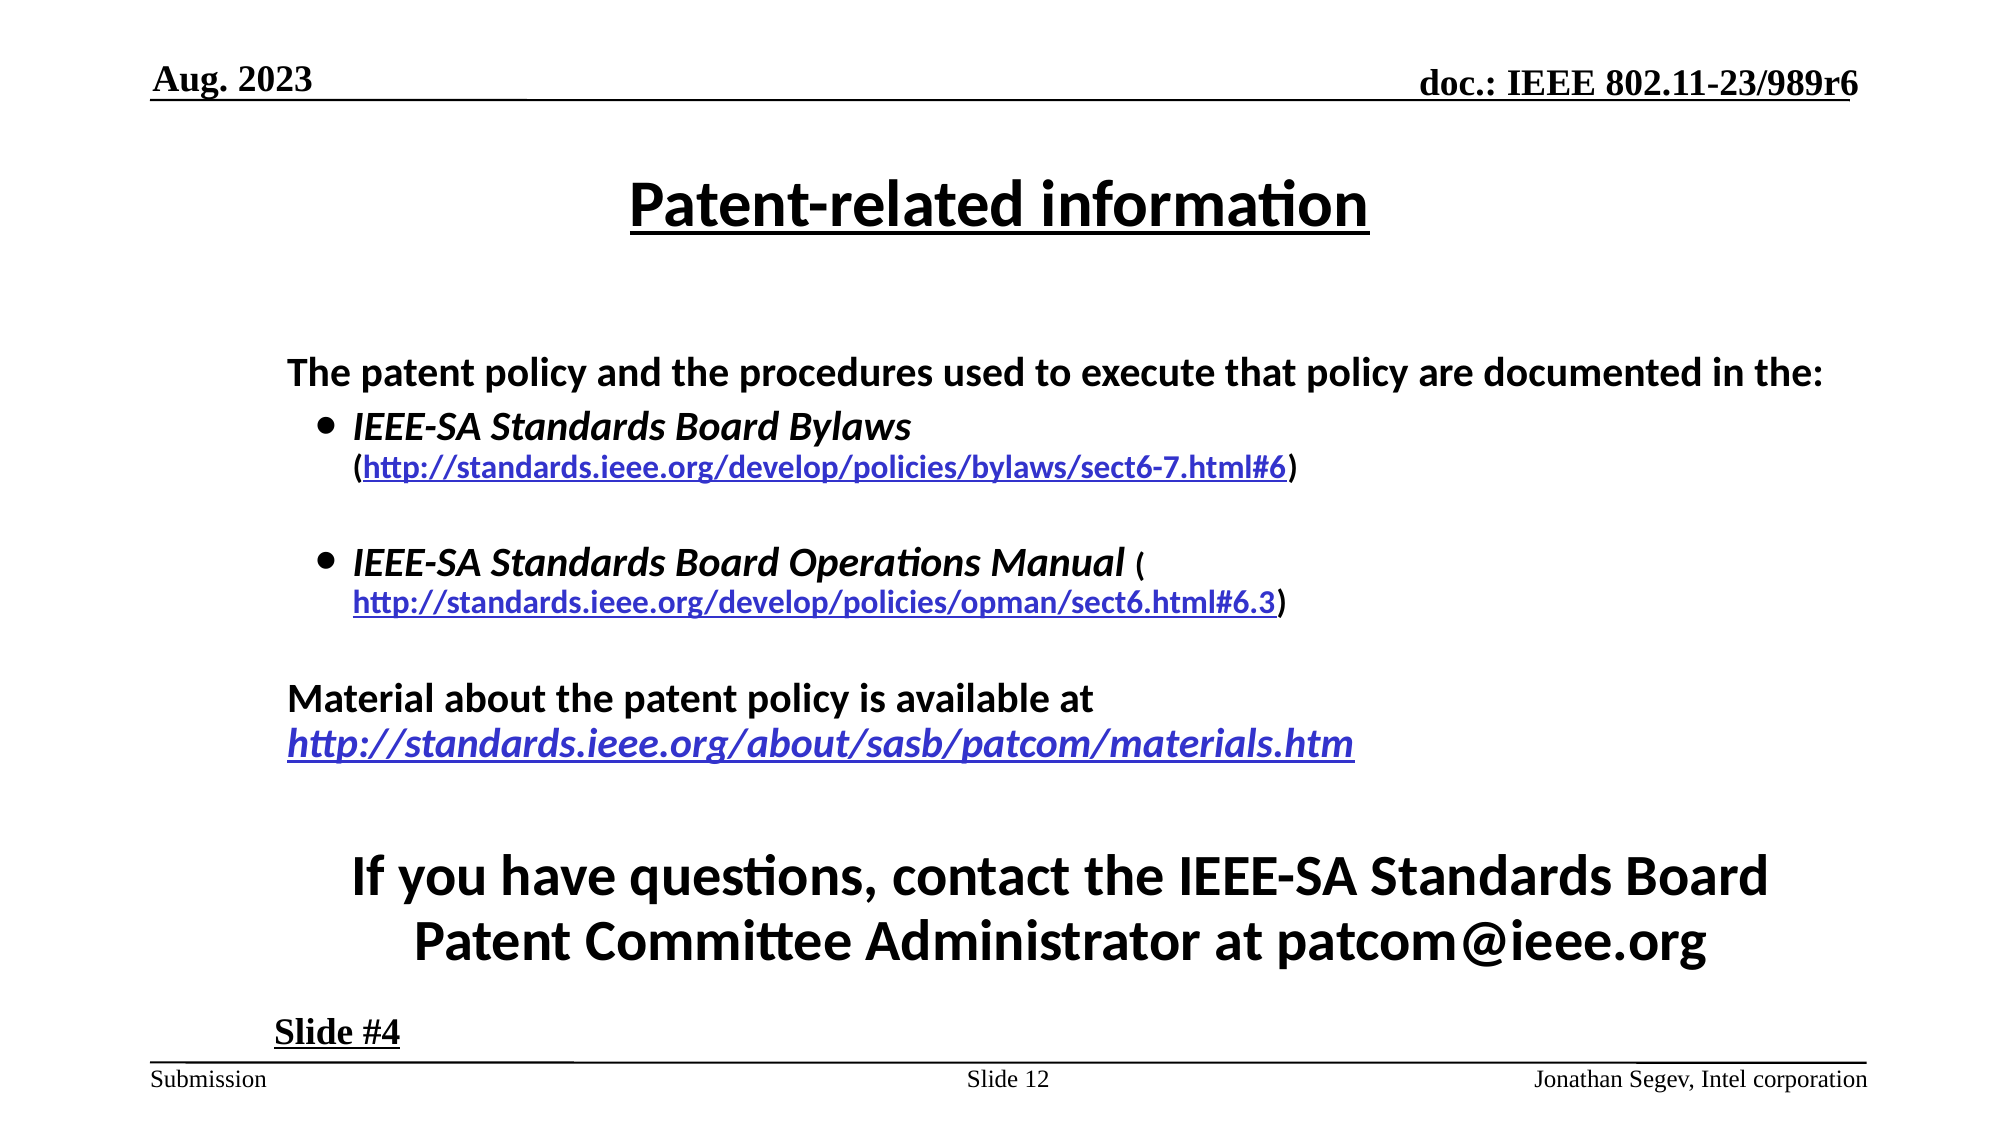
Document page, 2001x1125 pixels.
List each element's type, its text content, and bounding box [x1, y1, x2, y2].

footer Jonathan Segev, Intel corporation [1171, 1061, 1869, 1093]
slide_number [152, 54, 563, 100]
list The patent policy and the procedures used to execute that policy are documented in the: IEEE-SA Standards Board Bylaws (http://standards.ieee.org/develop/policies/bylaws/sect6-7.html#6) IEEE-SA Standards Board Operations Manual (http://standards.ieee.org/develop/policies/opman/sect6.html#6.3) Material about the patent policy is available at http://standards.ieee.org/about/sasb/patcom/materials.htm If you have questions, contact the IEEE-SA Standards Board Patent Committee Administrator at patcom@ieee.org [149, 324, 1850, 1000]
slide_number Slide 12 [950, 1061, 1067, 1123]
title Patent-related information [149, 112, 1850, 288]
text_box Slide #4 [259, 999, 416, 1060]
